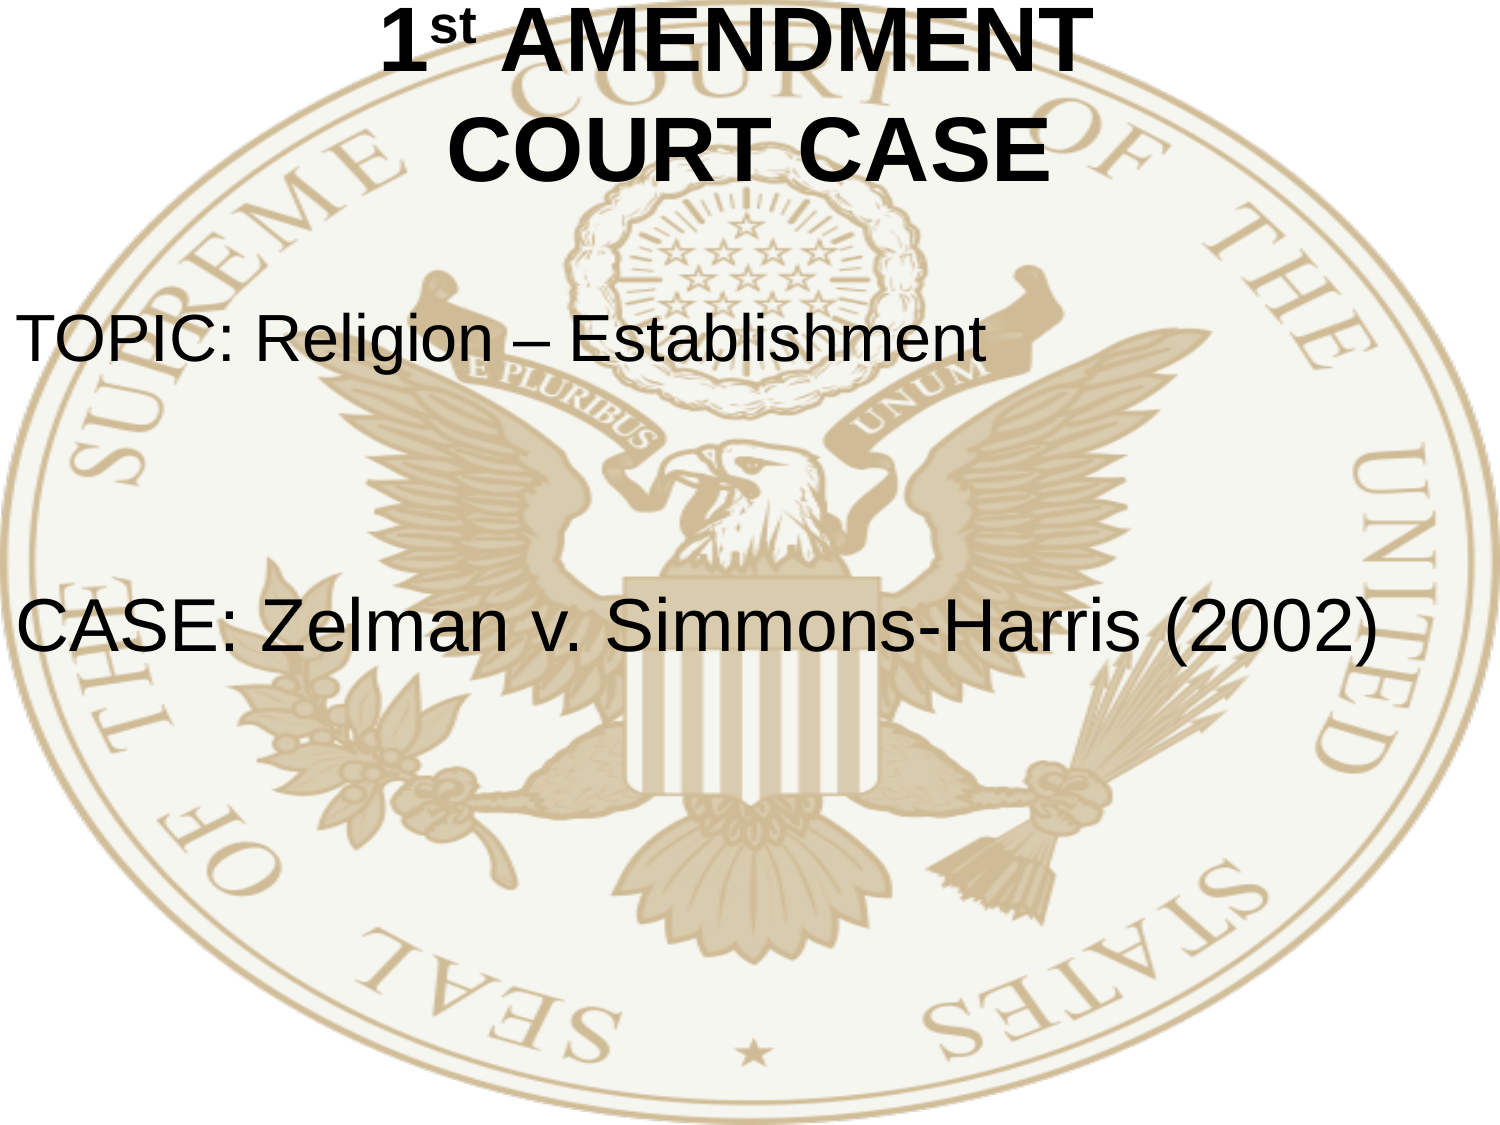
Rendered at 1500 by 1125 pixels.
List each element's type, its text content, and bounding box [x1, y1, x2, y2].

list TOPIC: Religion – Establishment CASE: Zelman v. Simmons-Harris (2002) [0, 287, 1500, 905]
title 1st AMENDMENT COURT CASE [0, 4, 1500, 175]
